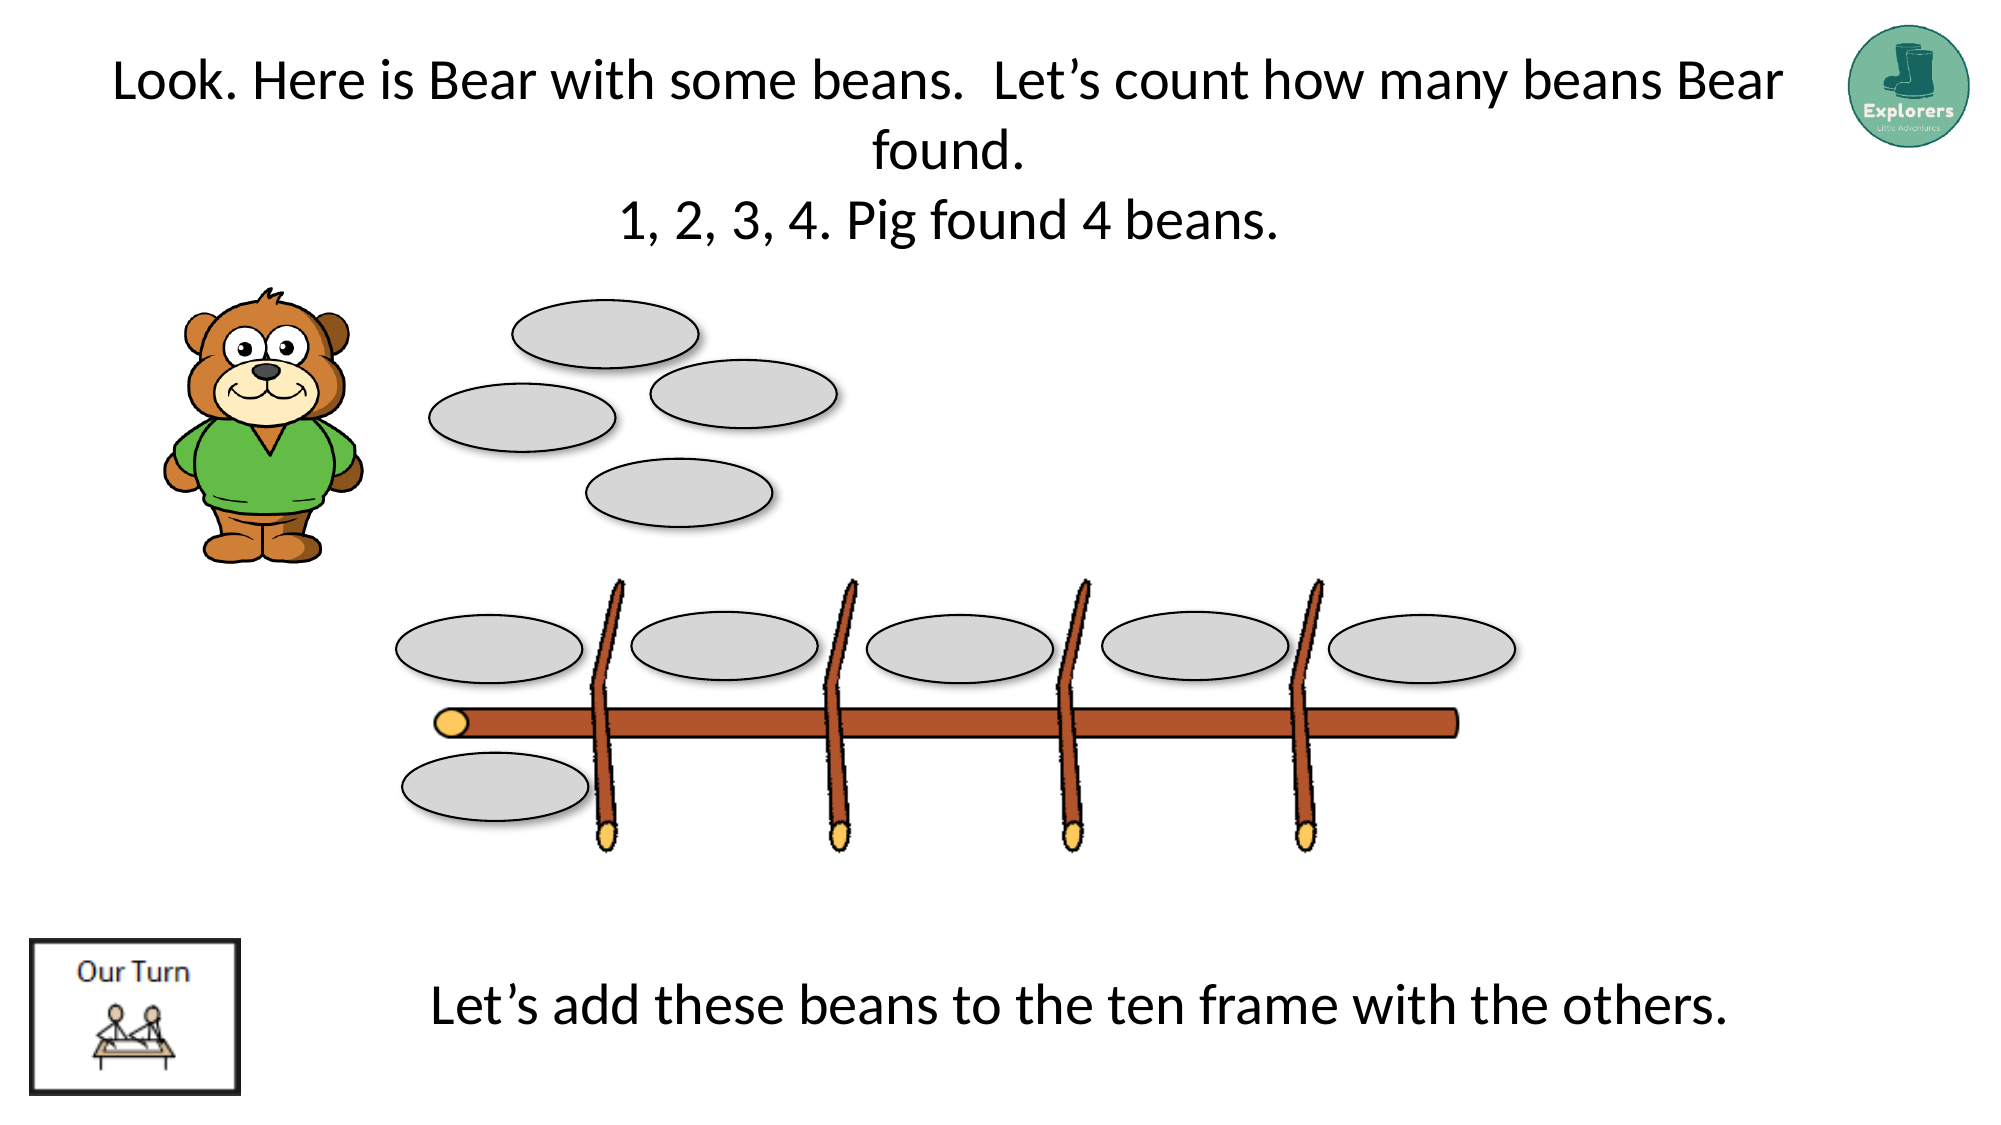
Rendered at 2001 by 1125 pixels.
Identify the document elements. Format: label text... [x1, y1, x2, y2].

text_box [649, 358, 838, 430]
text_box [585, 457, 774, 528]
text_box Let’s add these beans to the ten frame with the others. [275, 958, 1885, 1044]
text_box Look. Here is Bear with some beans. Let’s count how many beans Bear found. 1, 2, 3, 4. Pig found 4 beans. [29, 34, 1869, 259]
text_box [394, 621, 429, 677]
picture [29, 938, 241, 1097]
picture [126, 258, 392, 589]
text_box [1483, 622, 1517, 676]
picture [1817, 0, 2000, 178]
picture [429, 565, 1483, 869]
text_box [428, 382, 617, 453]
text_box [511, 299, 700, 370]
text_box [400, 761, 429, 812]
